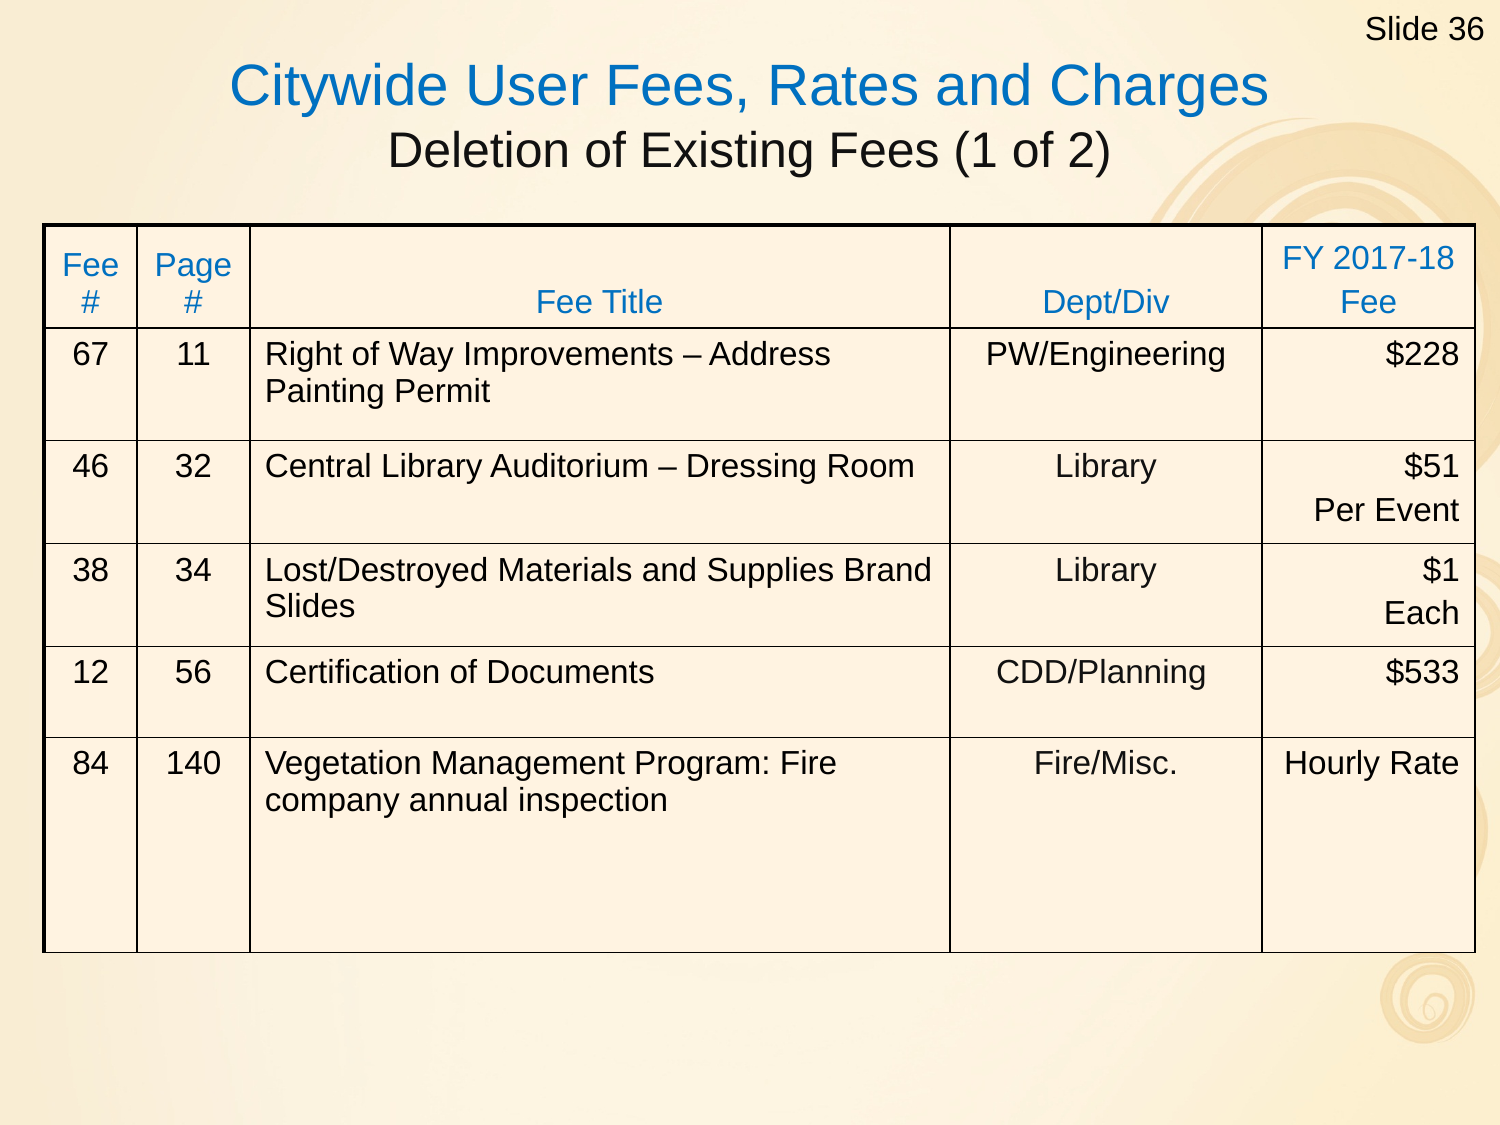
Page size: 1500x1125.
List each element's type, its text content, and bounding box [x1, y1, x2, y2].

table_cell Right of Way Improvements – Address Painting Permit [251, 329, 949, 440]
table_cell 11 [138, 329, 249, 440]
table_cell 32 [138, 441, 249, 543]
table_cell $533 [1263, 647, 1474, 737]
table_cell Library [951, 544, 1261, 646]
table_cell $1 Each [1263, 544, 1474, 646]
table_cell 38 [46, 544, 136, 646]
table_header Page # [138, 227, 249, 327]
table_cell 84 [46, 738, 136, 952]
table_cell $51 Per Event [1263, 441, 1474, 543]
table_cell PW/Engineering [951, 329, 1261, 440]
table_header Dept/Div [951, 227, 1261, 327]
table_cell 12 [46, 647, 136, 737]
table_cell Library [951, 441, 1261, 543]
table_cell 140 [138, 738, 249, 952]
table_cell 34 [138, 544, 249, 646]
table_cell Fire/Misc. [951, 738, 1261, 952]
table_header Fee Title [251, 227, 949, 327]
table_cell CDD/Planning [951, 647, 1261, 737]
picture [0, 0, 1500, 1125]
table_cell $228 [1263, 329, 1474, 440]
table_cell 67 [46, 329, 136, 440]
table_cell Hourly Rate [1263, 738, 1474, 952]
slide_number Slide 36 [1149, 0, 1500, 75]
table_cell Central Library Auditorium – Dressing Room [251, 441, 949, 543]
table_cell 56 [138, 647, 249, 737]
table_cell Lost/Destroyed Materials and Supplies Brand Slides [251, 544, 949, 646]
table_cell Certification of Documents [251, 647, 949, 737]
table_cell 46 [46, 441, 136, 543]
table_header FY 2017-18 Fee [1263, 227, 1474, 327]
text_box Citywide User Fees, Rates and Charges Deletion of Existing Fees (1 of 2) [74, 50, 1425, 175]
table_cell Vegetation Management Program: Fire company annual inspection [251, 738, 949, 952]
table_header Fee# [46, 227, 136, 327]
